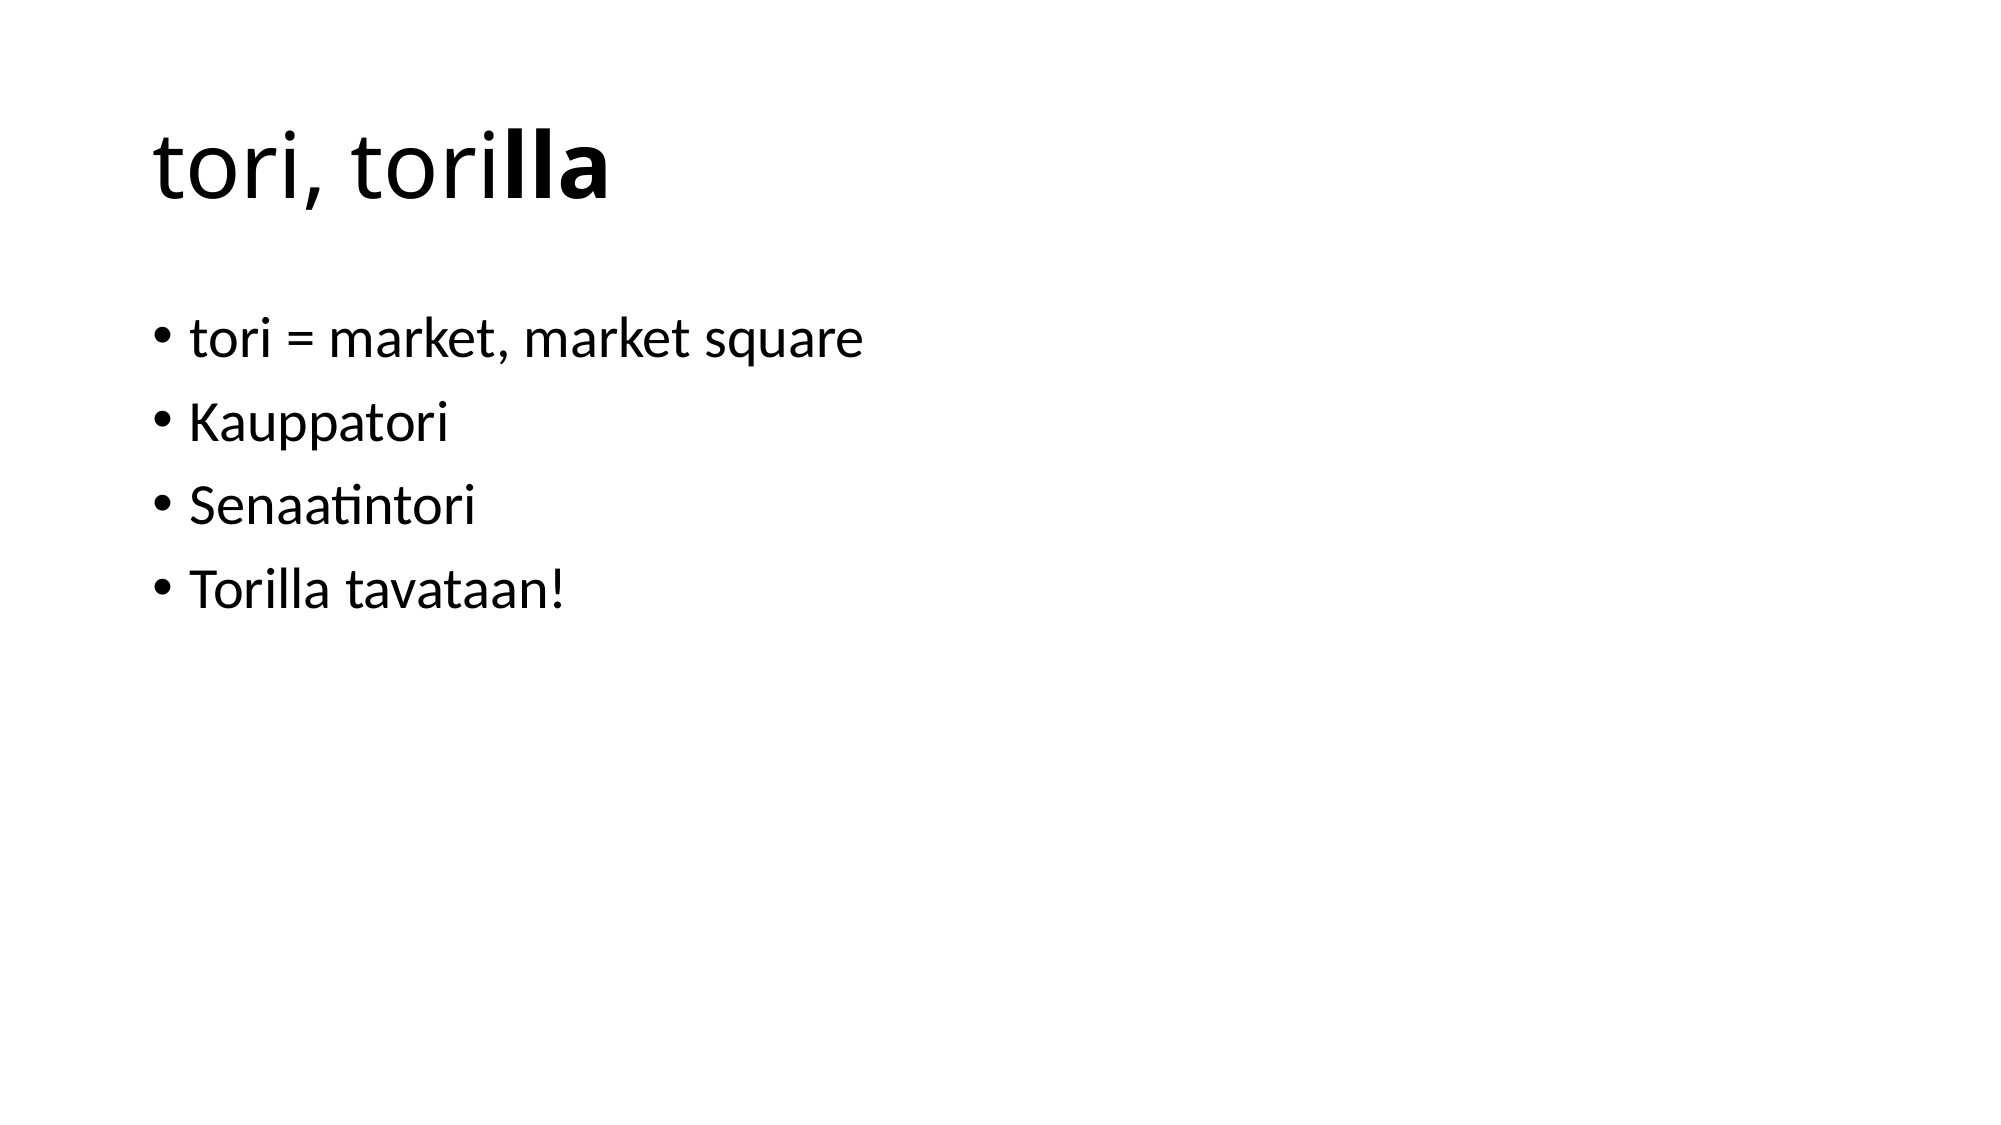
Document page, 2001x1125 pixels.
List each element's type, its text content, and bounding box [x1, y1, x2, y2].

list tori = market, market square Kauppatori Senaatintori Torilla tavataan! [137, 299, 1863, 1014]
title tori, torilla [137, 59, 1863, 278]
